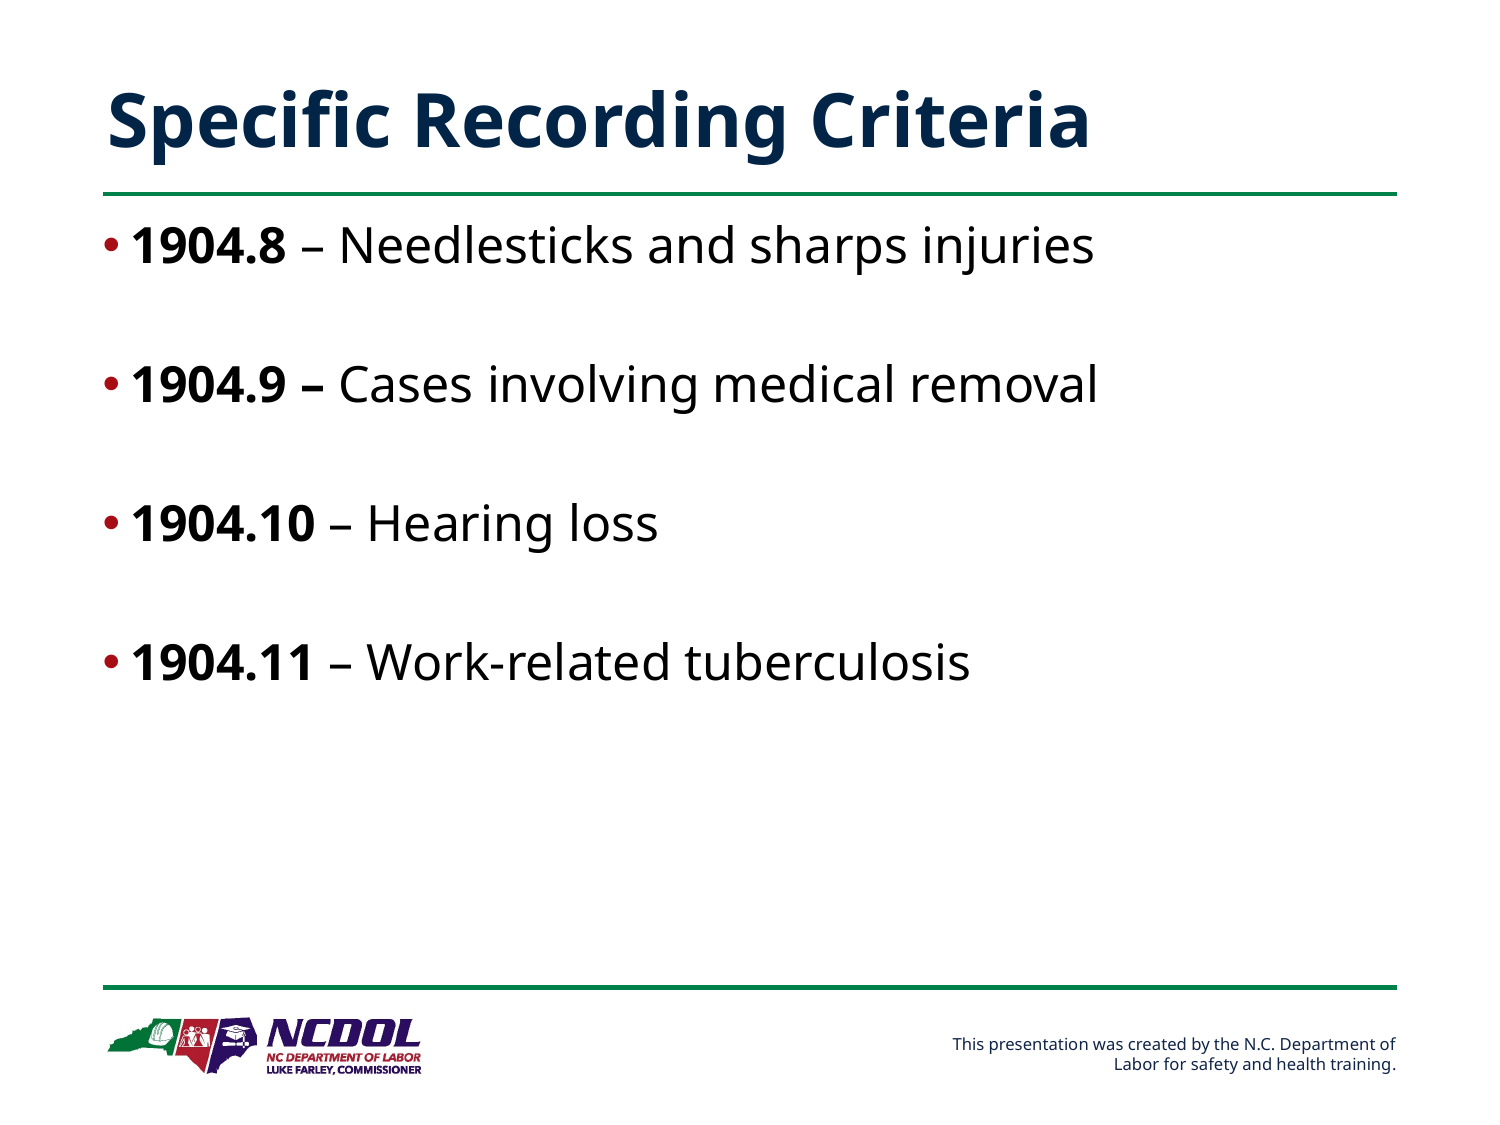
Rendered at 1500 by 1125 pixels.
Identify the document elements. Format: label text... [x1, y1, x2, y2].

text_box Specific Recording Criteria [99, 72, 1175, 163]
picture [103, 1009, 424, 1082]
list 1904.8 – Needlesticks and sharps injuries 1904.9 – Cases involving medical removal 1904.10 – Hearing loss 1904.11 – Work-related tuberculosis [87, 212, 1375, 950]
